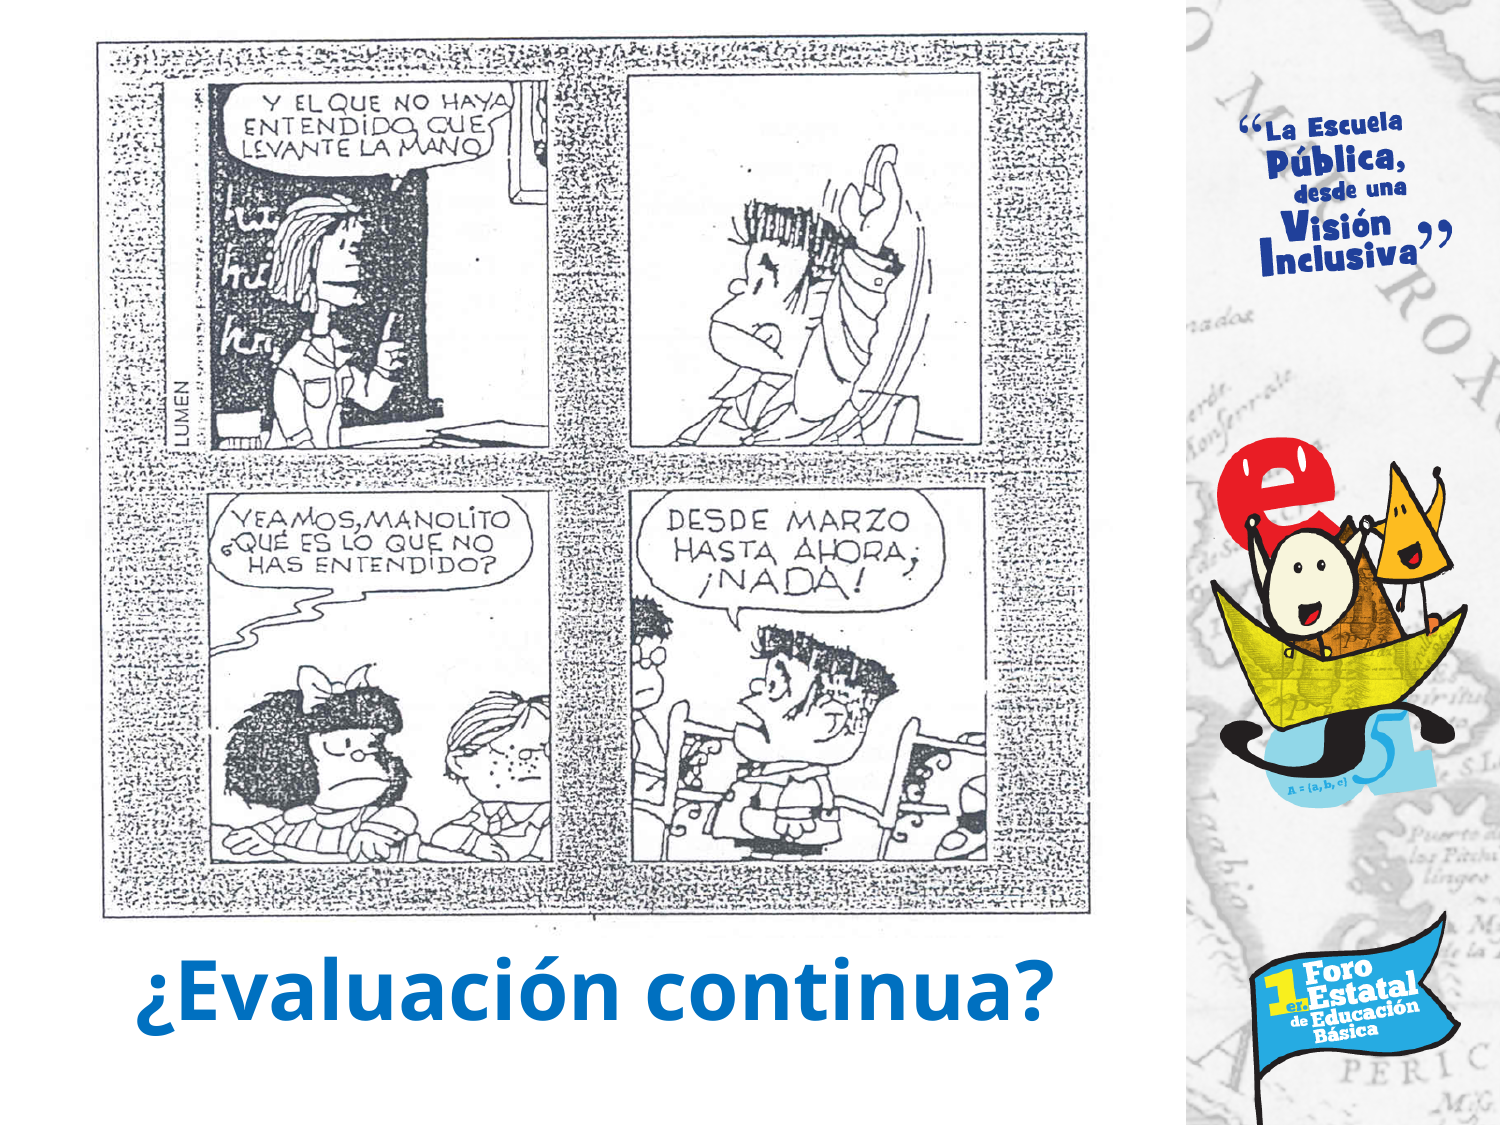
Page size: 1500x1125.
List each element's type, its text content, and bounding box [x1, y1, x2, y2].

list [85, 30, 1114, 939]
picture [1186, 0, 1500, 1125]
title ¿Evaluación continua? [39, 939, 1152, 1035]
